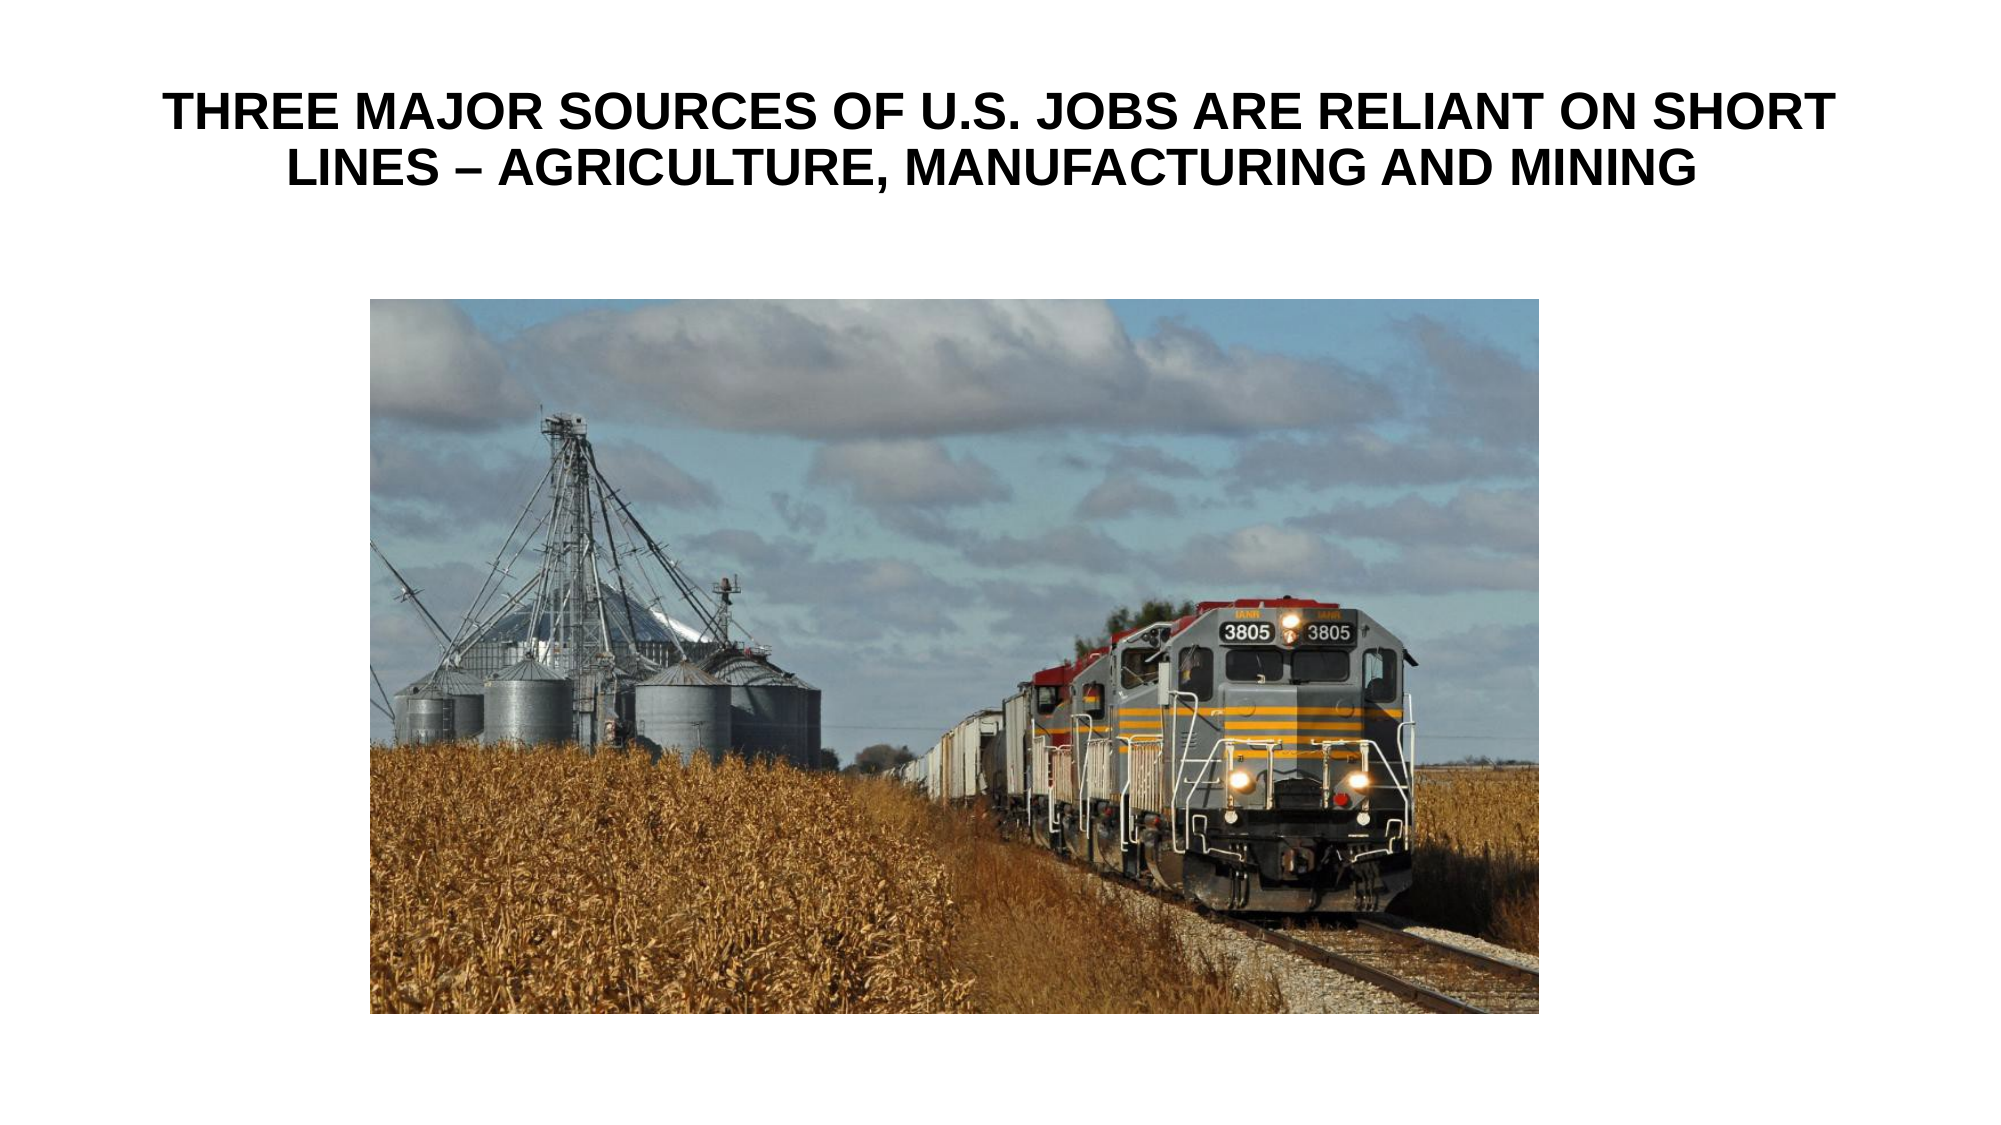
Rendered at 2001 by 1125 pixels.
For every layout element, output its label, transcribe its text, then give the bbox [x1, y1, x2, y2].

title THREE MAJOR SOURCES OF U.S. JOBS ARE RELIANT ON SHORT LINES – AGRICULTURE, MANUFACTURING AND MINING [137, 59, 1863, 278]
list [370, 299, 1540, 1014]
